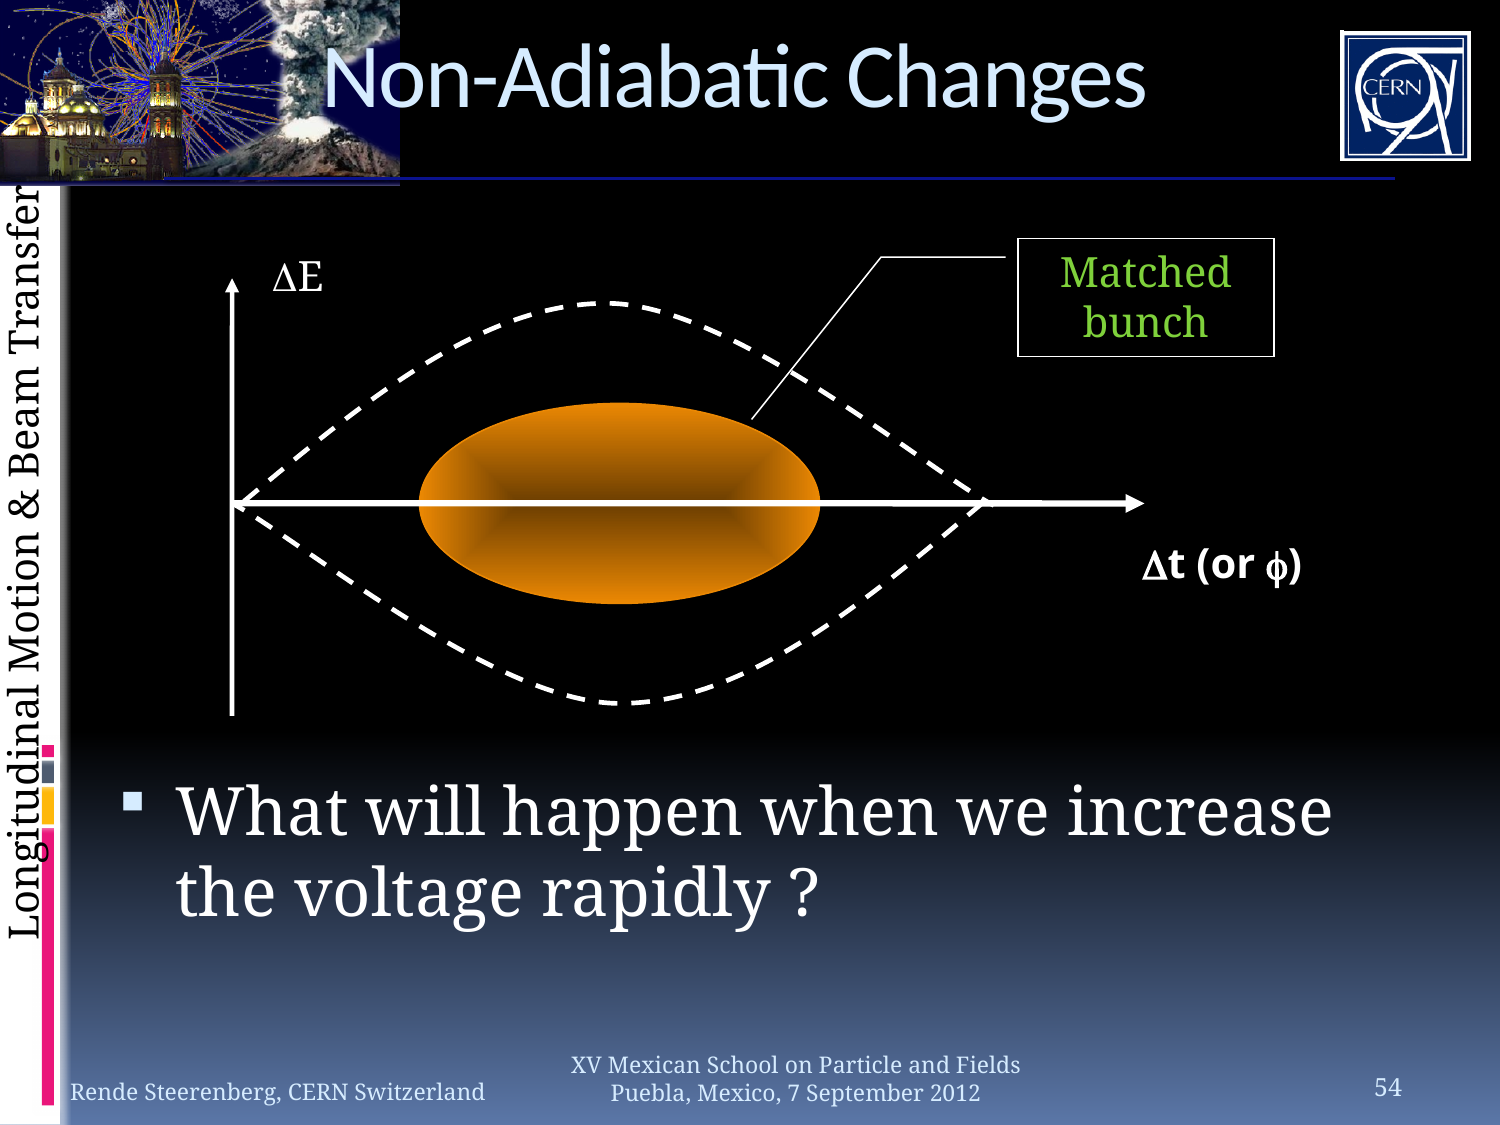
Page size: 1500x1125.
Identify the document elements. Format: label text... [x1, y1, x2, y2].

text_box [233, 504, 979, 704]
text_box E [257, 242, 339, 308]
text_box [419, 504, 820, 604]
slide_number 54 [1359, 1052, 1488, 1113]
text_box Matched bunch [1018, 238, 1274, 357]
text_box [243, 303, 990, 503]
footer Rende Steerenberg, CERN Switzerland [55, 1052, 514, 1113]
title Non-Adiabatic Changes [408, 8, 1233, 159]
picture [0, 0, 400, 187]
text_box [419, 403, 820, 503]
picture [1340, 30, 1471, 162]
text_box [225, 278, 239, 716]
text_box t (or ) [1127, 529, 1318, 595]
text_box [232, 497, 1145, 510]
list What will happen when we increase the voltage rapidly ? [92, 761, 1444, 1006]
text_box Longitudinal Motion & Beam Transfer [0, 196, 55, 1125]
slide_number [549, 1053, 1043, 1114]
